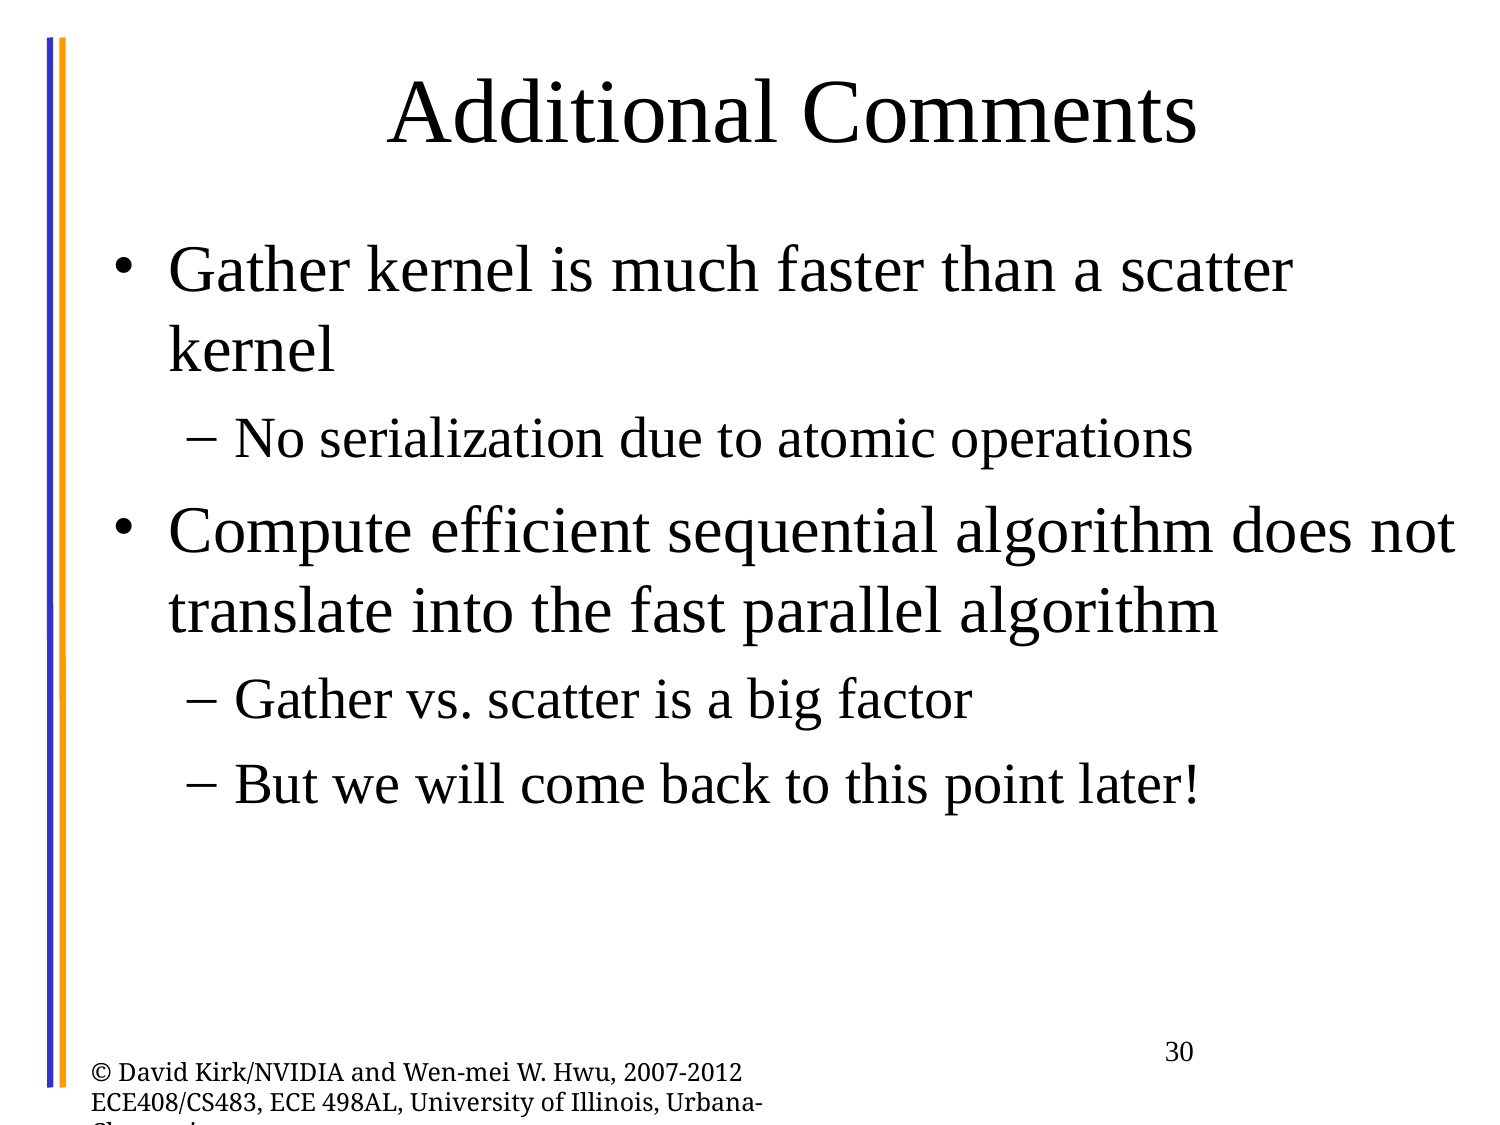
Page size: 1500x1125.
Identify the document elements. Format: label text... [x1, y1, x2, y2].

slide_number 30 [1149, 1025, 1463, 1100]
list Gather kernel is much faster than a scatter kernel No serialization due to atomic operations Compute efficient sequential algorithm does not translate into the fast parallel algorithm Gather vs. scatter is a big factor But we will come back to this point later! [112, 224, 1475, 1075]
title Additional Comments [112, 12, 1475, 200]
